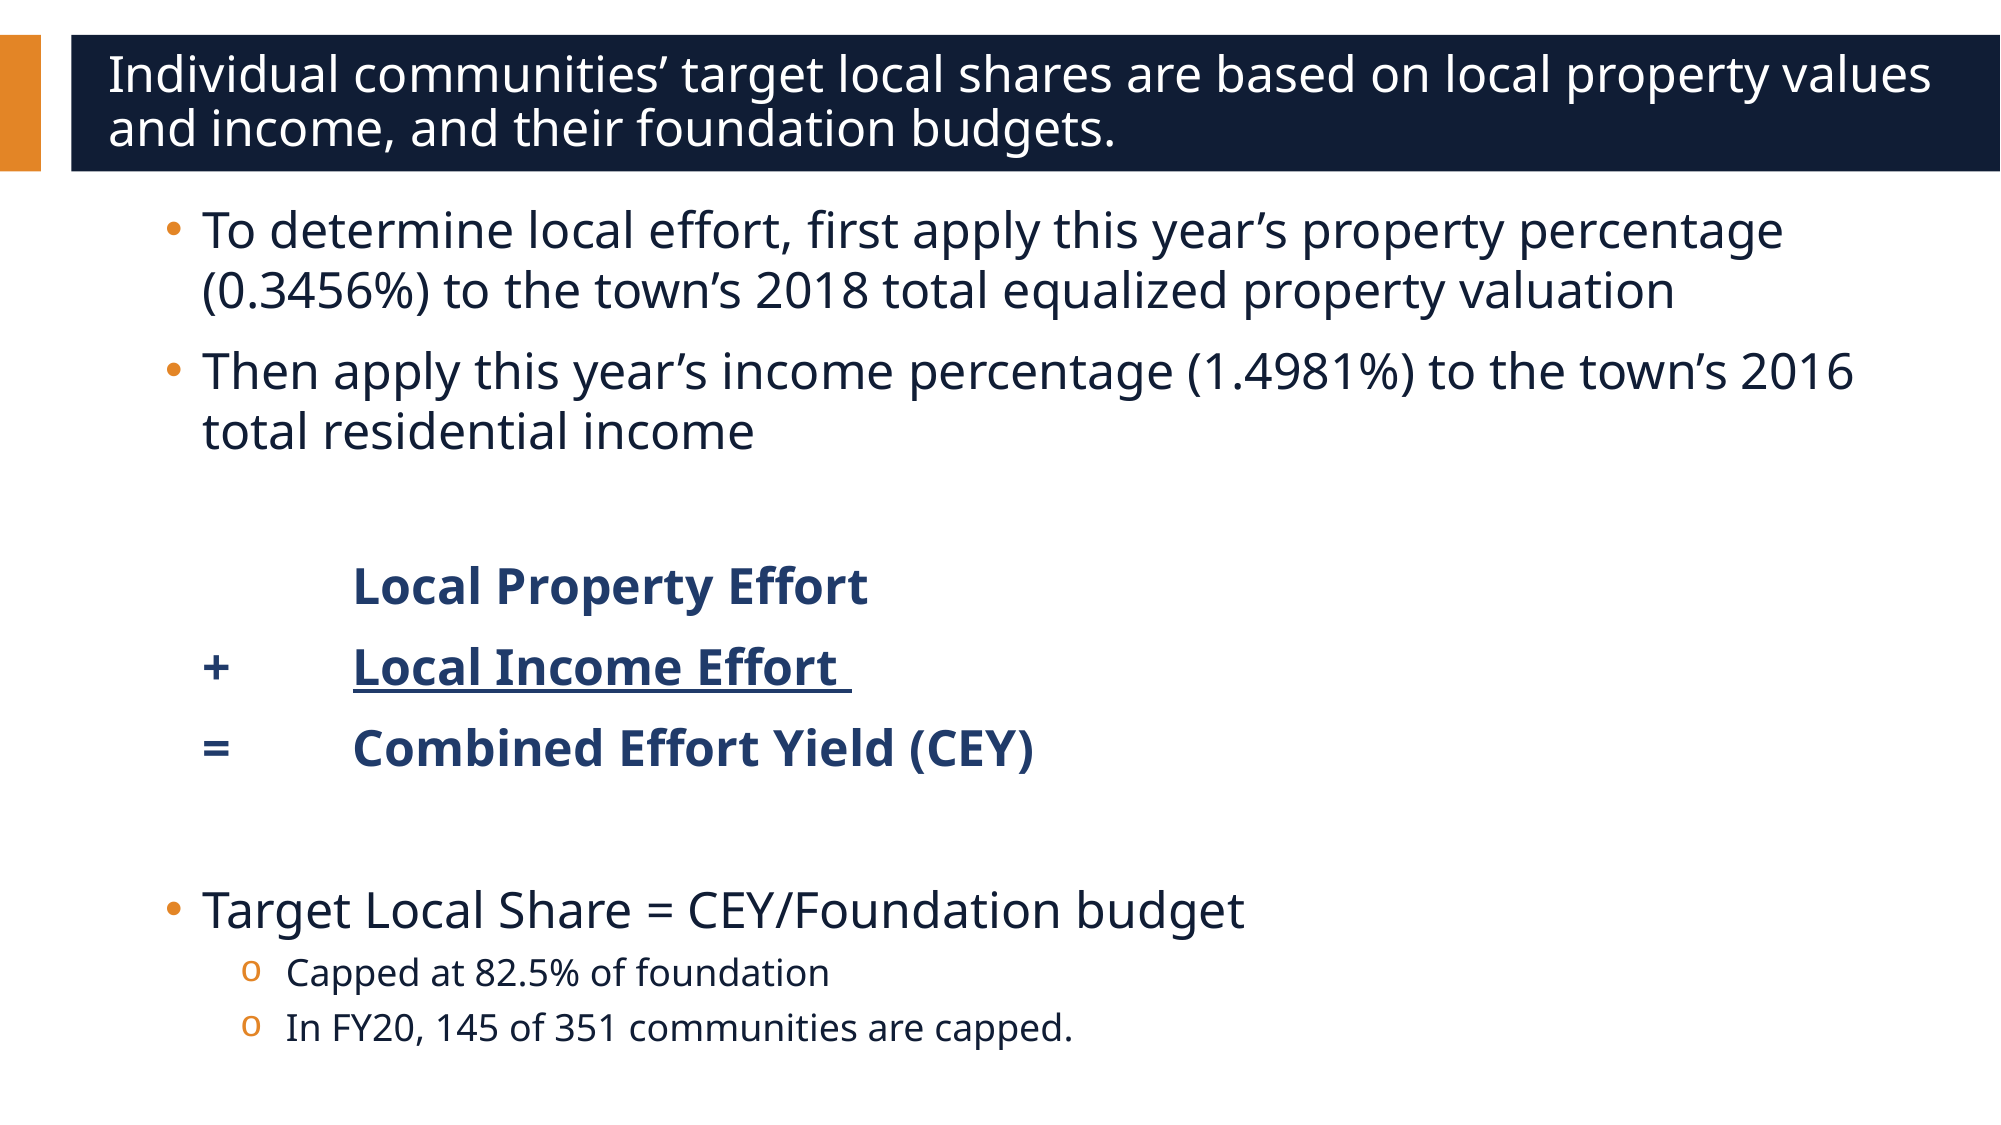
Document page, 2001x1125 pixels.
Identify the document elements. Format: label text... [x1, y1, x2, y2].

title Individual communities’ target local shares are based on local property values and income, and their foundation budgets. [93, 47, 1959, 159]
list To determine local effort, first apply this year’s property percentage (0.3456%) to the town’s 2018 total equalized property valuation Then apply this year’s income percentage (1.4981%) to the town’s 2016 total residential income Local Property Effort + Local Income Effort = Combined Effort Yield (CEY) Target Local Share = CEY/Foundation budget Capped at 82.5% of foundation In FY20, 145 of 351 communities are capped. [150, 191, 1934, 1047]
